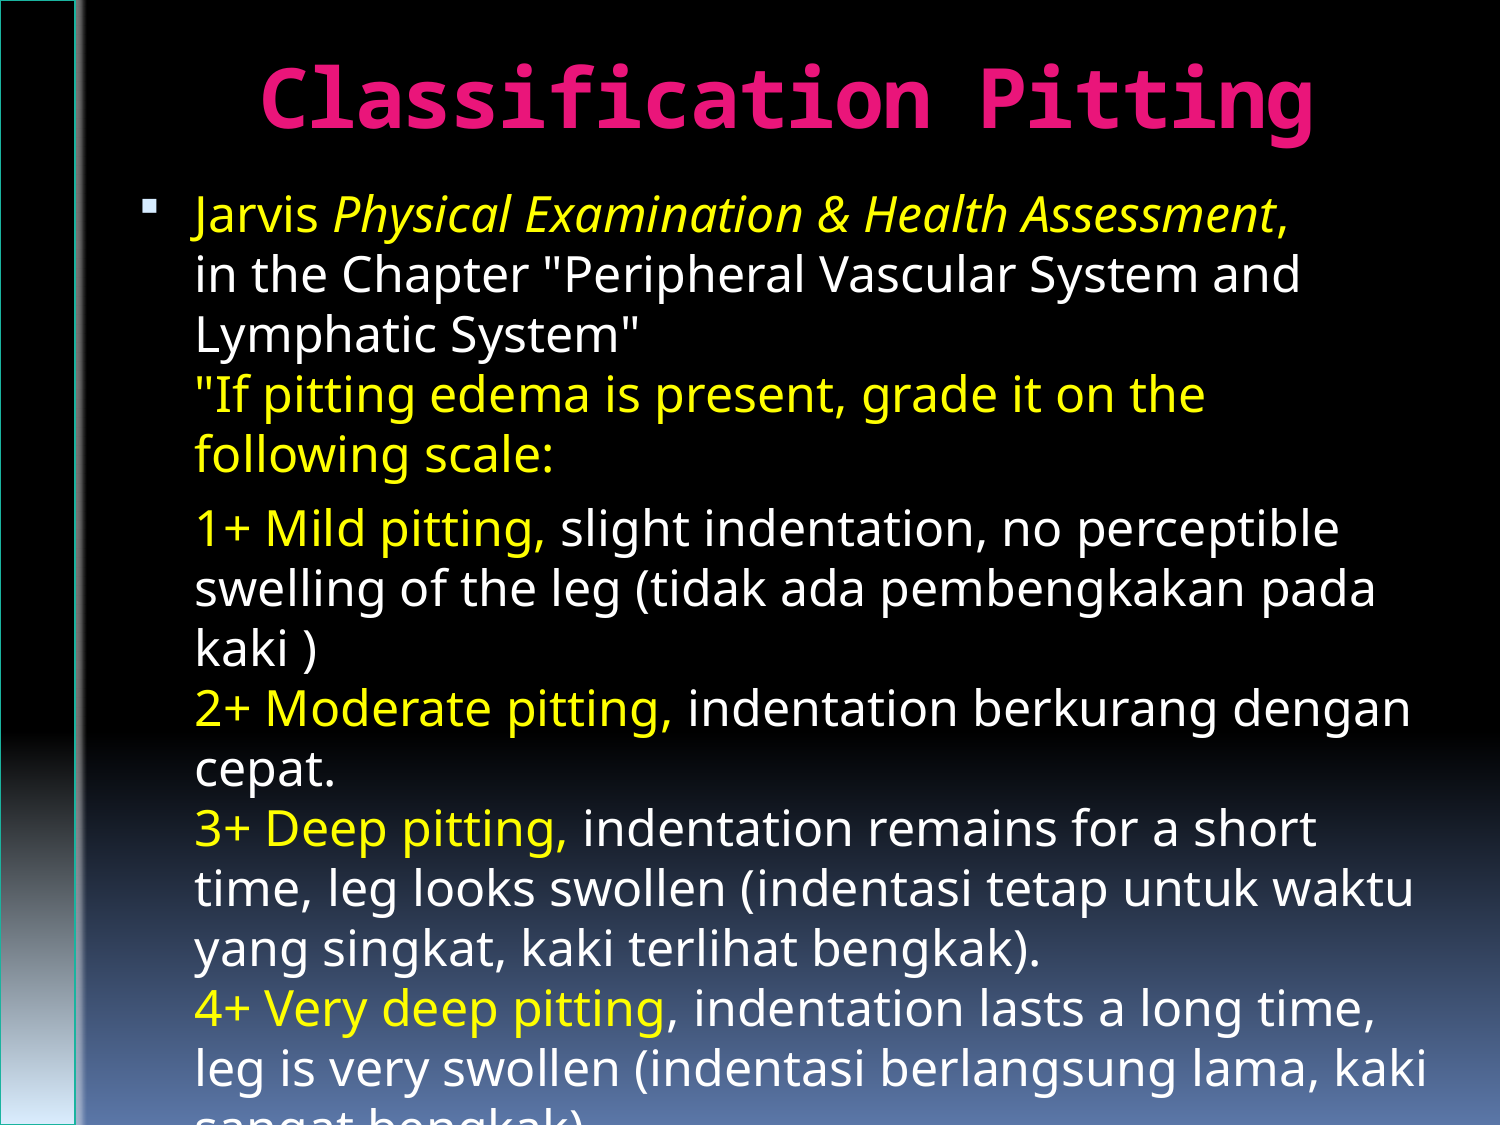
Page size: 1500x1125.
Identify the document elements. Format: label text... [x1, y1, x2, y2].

text_box [0, 0, 76, 1125]
title Classification Pitting [150, 37, 1425, 174]
list Jarvis Physical Examination & Health Assessment, in the Chapter "Peripheral Vascular System and Lymphatic System" "If pitting edema is present, grade it on the following scale: 1+ Mild pitting, slight indentation, no perceptible swelling of the leg (tidak ada pembengkakan pada kaki ) 2+ Moderate pitting, indentation berkurang dengan cepat. 3+ Deep pitting, indentation remains for a short time, leg looks swollen (indentasi tetap untuk waktu yang singkat, kaki terlihat bengkak). 4+ Very deep pitting, indentation lasts a long time, leg is very swollen (indentasi berlangsung lama, kaki sangat bengkak) [112, 174, 1450, 1043]
